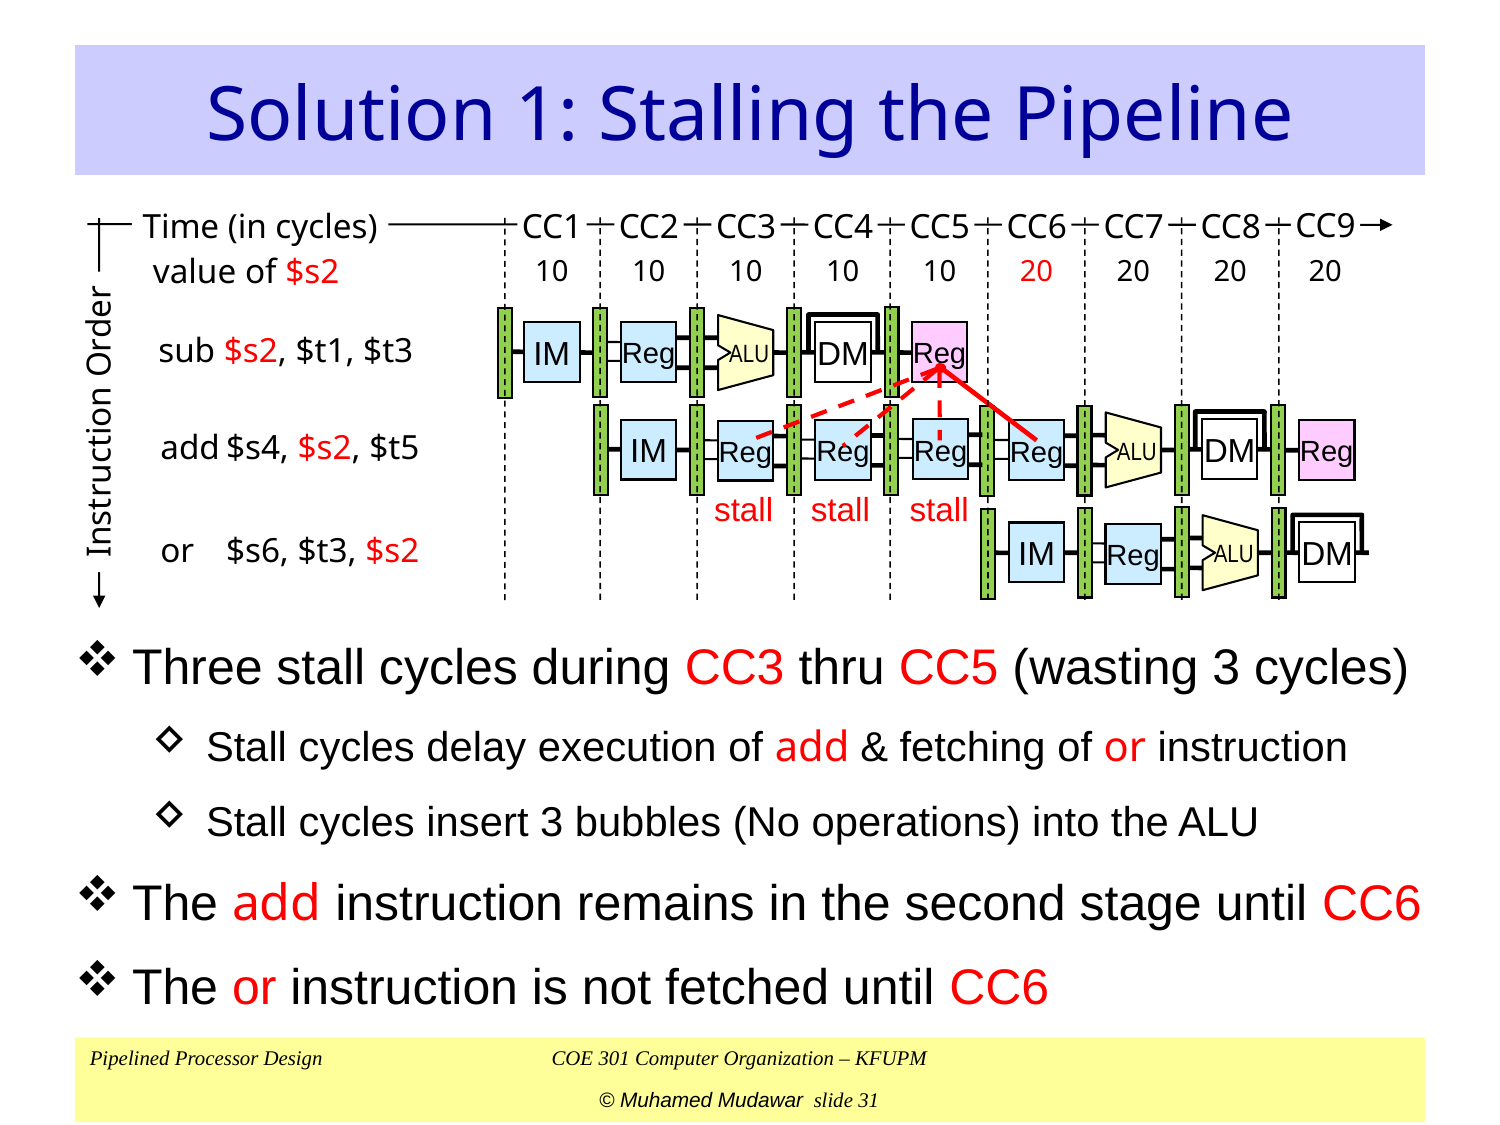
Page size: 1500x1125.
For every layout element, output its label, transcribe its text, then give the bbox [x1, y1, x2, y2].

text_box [897, 322, 968, 367]
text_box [593, 405, 621, 496]
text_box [995, 420, 1079, 481]
text_box CC9 [1290, 201, 1361, 246]
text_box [1092, 523, 1175, 584]
text_box [980, 447, 995, 496]
text_box 20 [1283, 246, 1367, 292]
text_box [498, 307, 525, 398]
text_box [525, 322, 580, 383]
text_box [705, 420, 788, 481]
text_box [620, 404, 705, 495]
text_box sub $s2, $t1, $t3 [158, 322, 448, 375]
text_box CC3 [711, 202, 781, 247]
text_box stall [705, 486, 782, 529]
text_box 10 [801, 247, 885, 293]
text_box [899, 447, 983, 480]
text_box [1285, 419, 1355, 480]
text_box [704, 315, 788, 391]
text_box [1175, 507, 1188, 598]
text_box [787, 307, 801, 367]
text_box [801, 314, 885, 367]
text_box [1189, 411, 1272, 480]
text_box [787, 447, 802, 495]
text_box [1361, 218, 1393, 232]
text_box CC1 [517, 202, 587, 247]
text_box [93, 573, 106, 609]
text_box 10 [704, 247, 788, 293]
text_box [884, 307, 899, 367]
text_box CC5 [905, 202, 975, 247]
text_box stall [802, 486, 879, 529]
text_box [1285, 514, 1369, 583]
text_box CC7 [1098, 202, 1169, 247]
text_box CC6 [1002, 202, 1072, 247]
text_box Time (in cycles) [131, 202, 389, 248]
text_box CC8 [1196, 202, 1266, 247]
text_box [607, 322, 691, 383]
text_box Instruction Order [69, 271, 125, 573]
text_box [884, 447, 899, 496]
text_box 10 [607, 247, 691, 293]
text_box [1091, 404, 1189, 495]
text_box 20 [1091, 247, 1175, 293]
text_box [1077, 405, 1092, 496]
text_box [690, 307, 704, 398]
text_box 20 [995, 247, 1079, 293]
text_box CC2 [614, 202, 684, 247]
text_box [1271, 405, 1286, 496]
text_box or $s6, $t3, $s2 [160, 522, 449, 576]
text_box stall [901, 486, 978, 529]
text_box 10 [898, 247, 982, 293]
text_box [801, 447, 885, 480]
list Three stall cycles during CC3 thru CC5 (wasting 3 cycles) Stall cycles delay execution of add & fetching of or instruction Stall cycles insert 3 bubbles (No operations) into the ALU The add instruction remains in the second stage until CC6 The or instruction is not fetched until CC6 [75, 627, 1450, 1032]
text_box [981, 508, 1008, 599]
title Solution 1: Stalling the Pipeline [75, 45, 1425, 175]
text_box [749, 367, 1037, 447]
text_box 20 [1188, 247, 1272, 293]
text_box CC4 [808, 202, 878, 247]
text_box value of $s2 [131, 247, 361, 293]
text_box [1008, 507, 1092, 598]
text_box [1188, 507, 1286, 598]
text_box [593, 307, 608, 398]
text_box add $s4, $s2, $t5 [160, 419, 449, 473]
text_box 10 [510, 247, 594, 293]
